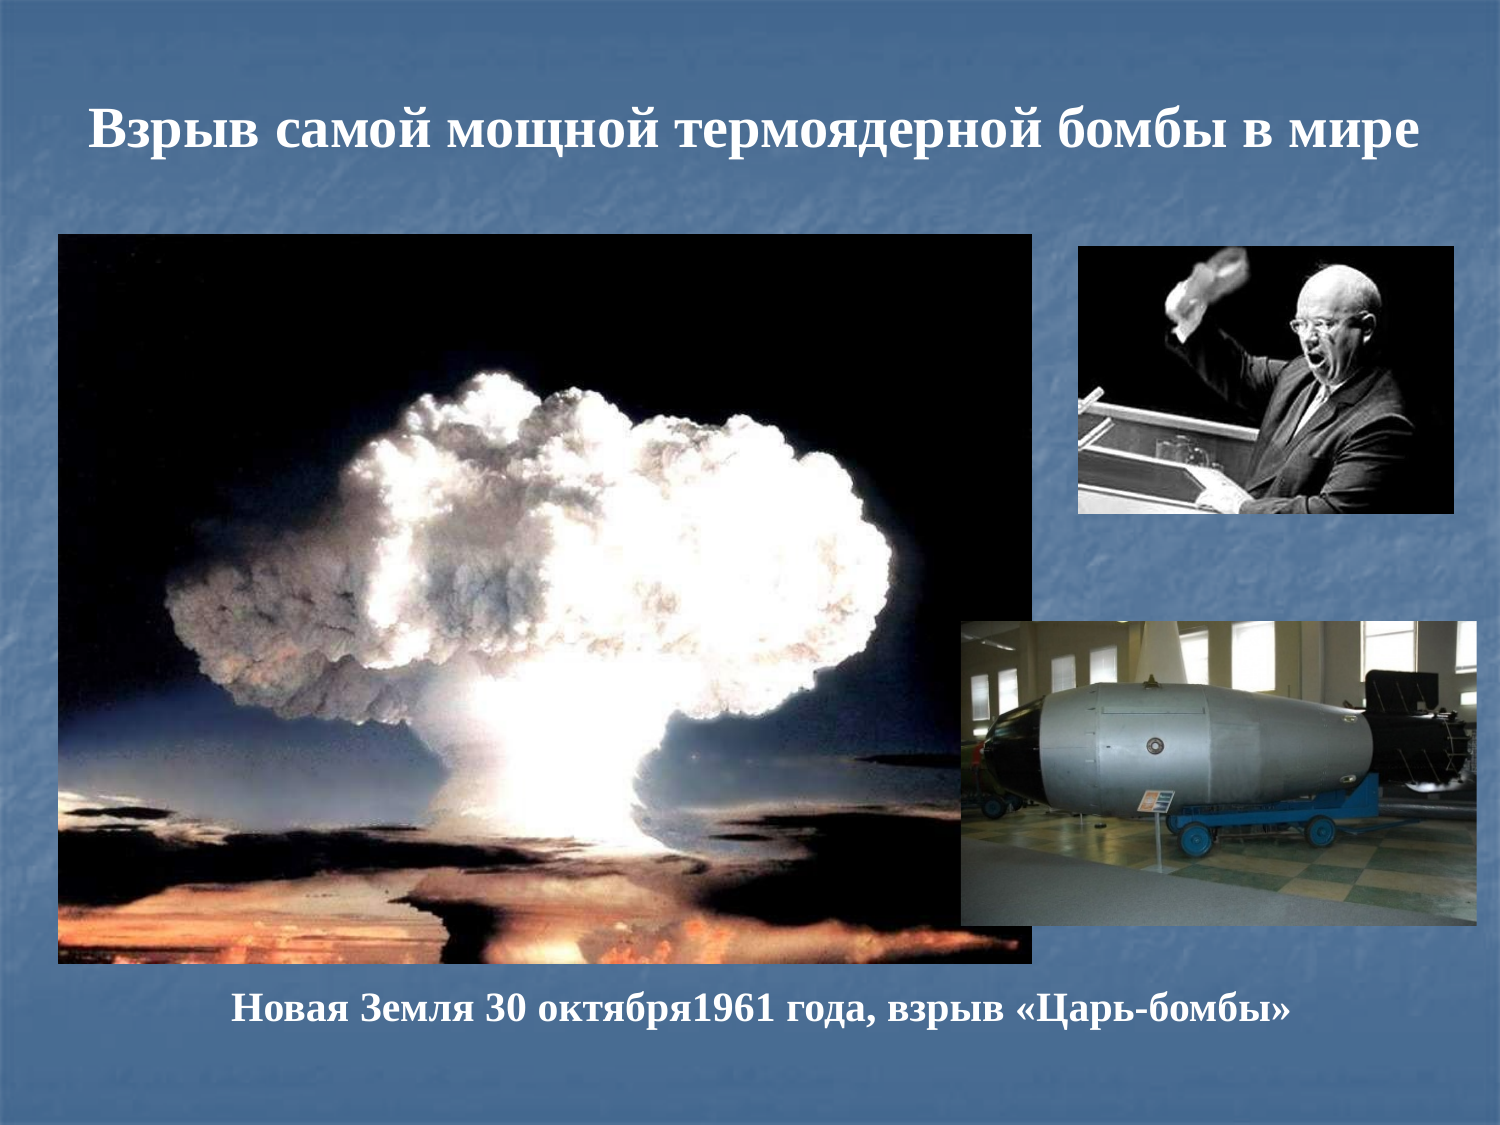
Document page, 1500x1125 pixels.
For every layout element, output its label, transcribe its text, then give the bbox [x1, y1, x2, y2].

picture [1077, 245, 1454, 514]
text_box Новая Земля 30 октября1961 года, взрыв «Царь-бомбы» [82, 972, 1442, 1038]
text_box Взрыв cамой мощной термоядерной бомбы в мире [46, 82, 1477, 167]
picture [58, 234, 1477, 965]
